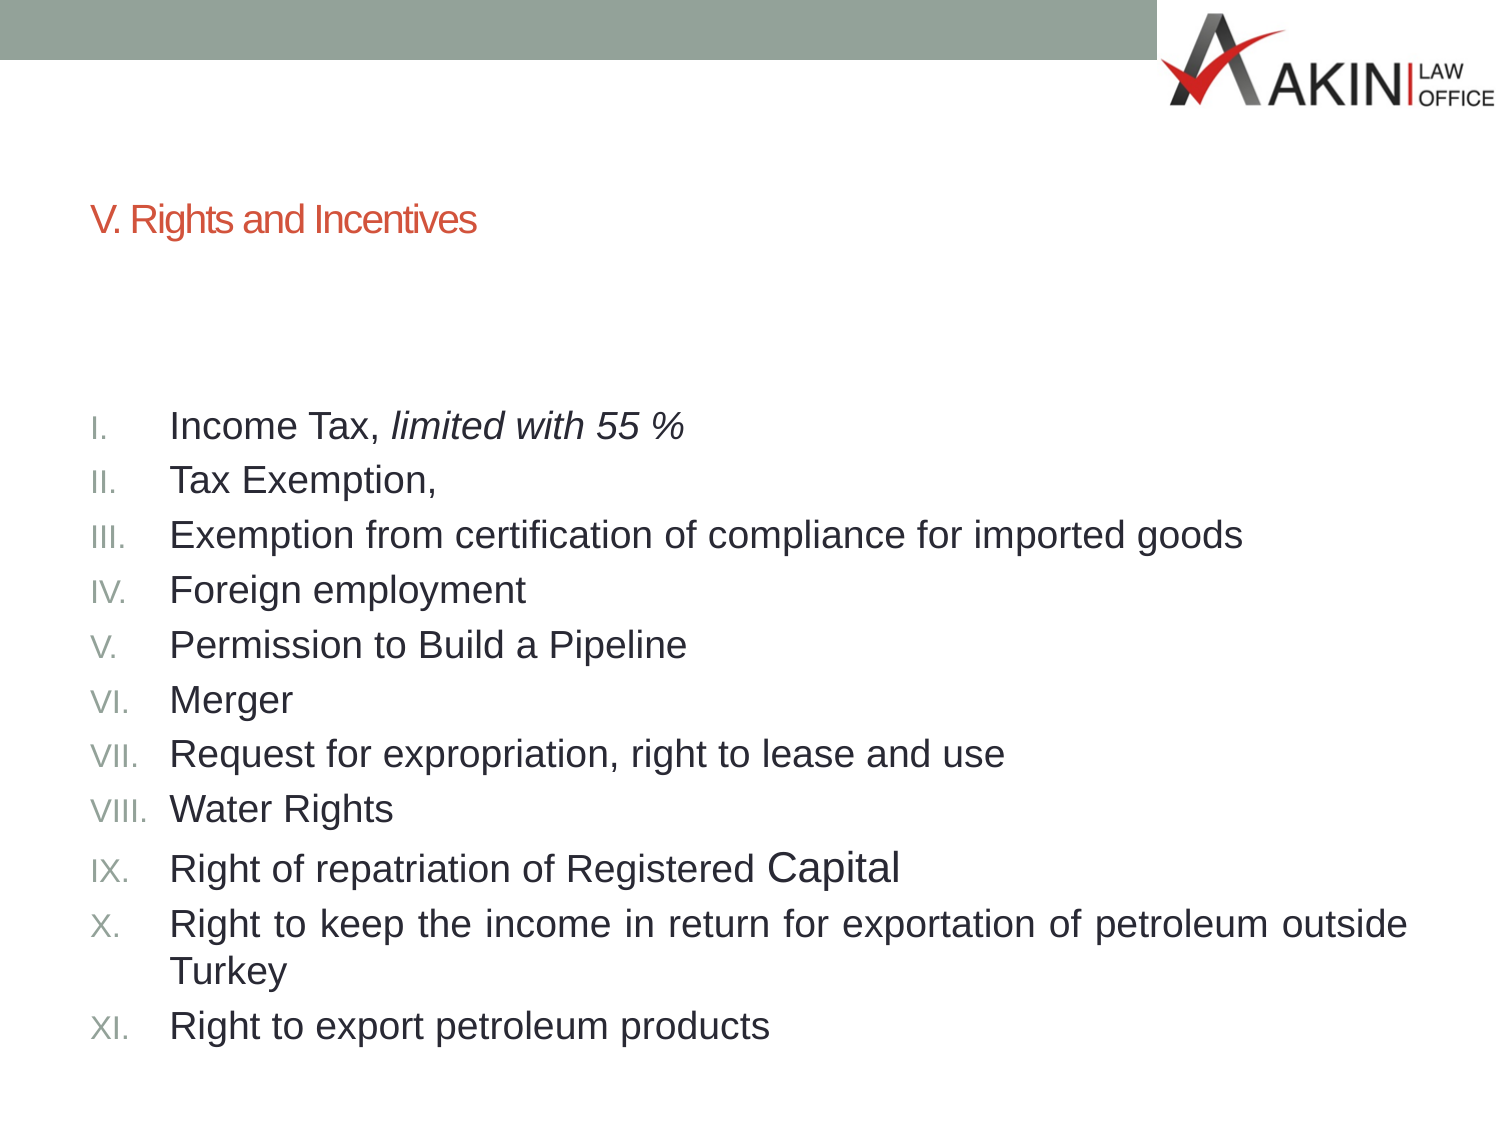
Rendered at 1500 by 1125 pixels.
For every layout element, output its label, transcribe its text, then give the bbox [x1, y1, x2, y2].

list Income Tax, limited with 55 % Tax Exemption, Exemption from certification of compliance for imported goods Foreign employment Permission to Build a Pipeline Merger Request for expropriation, right to lease and use Water Rights Right of repatriation of Registered Capital Right to keep the income in return for exportation of petroleum outside Turkey Right to export petroleum products [75, 262, 1425, 1063]
title V. Rights and Incentives [75, 87, 1425, 250]
picture [1157, 0, 1500, 121]
